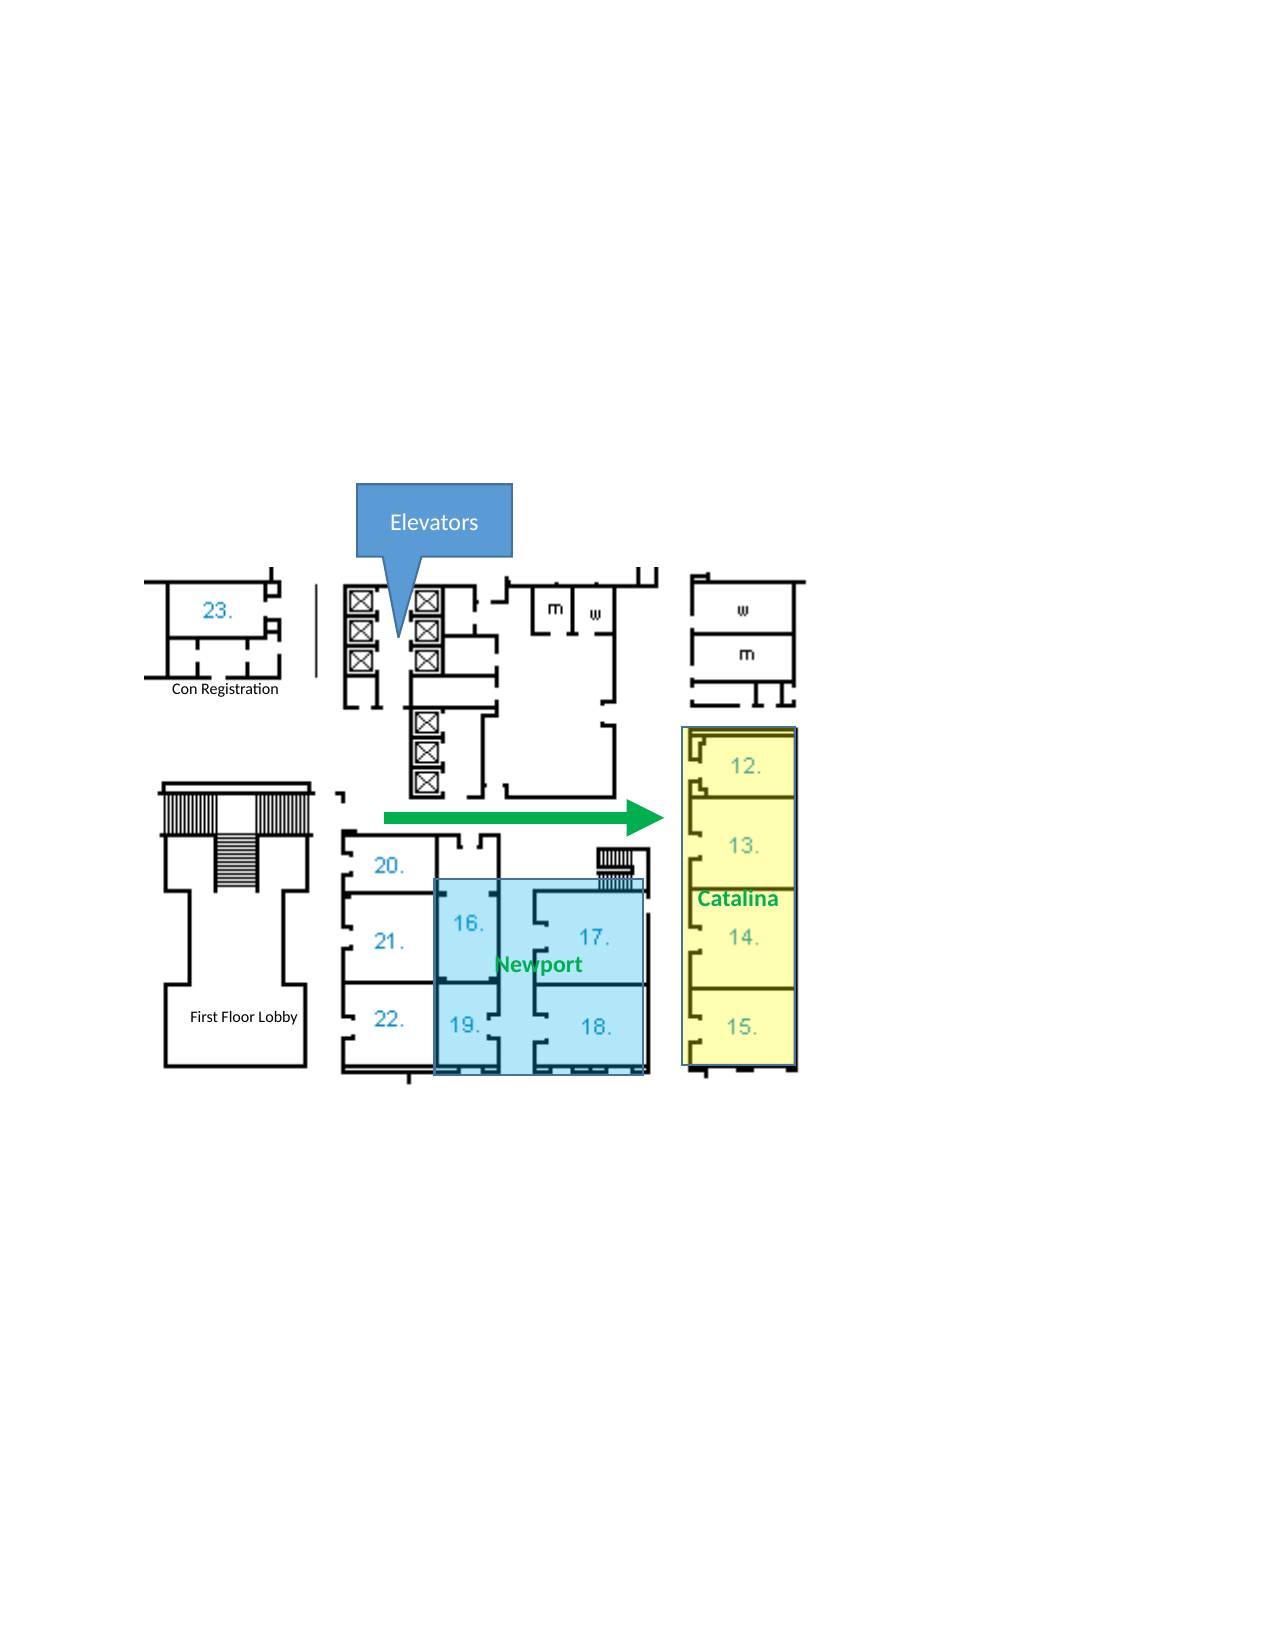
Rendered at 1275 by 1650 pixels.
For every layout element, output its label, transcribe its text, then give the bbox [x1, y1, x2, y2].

picture [143, 567, 816, 1092]
text_box Elevators [356, 483, 513, 567]
